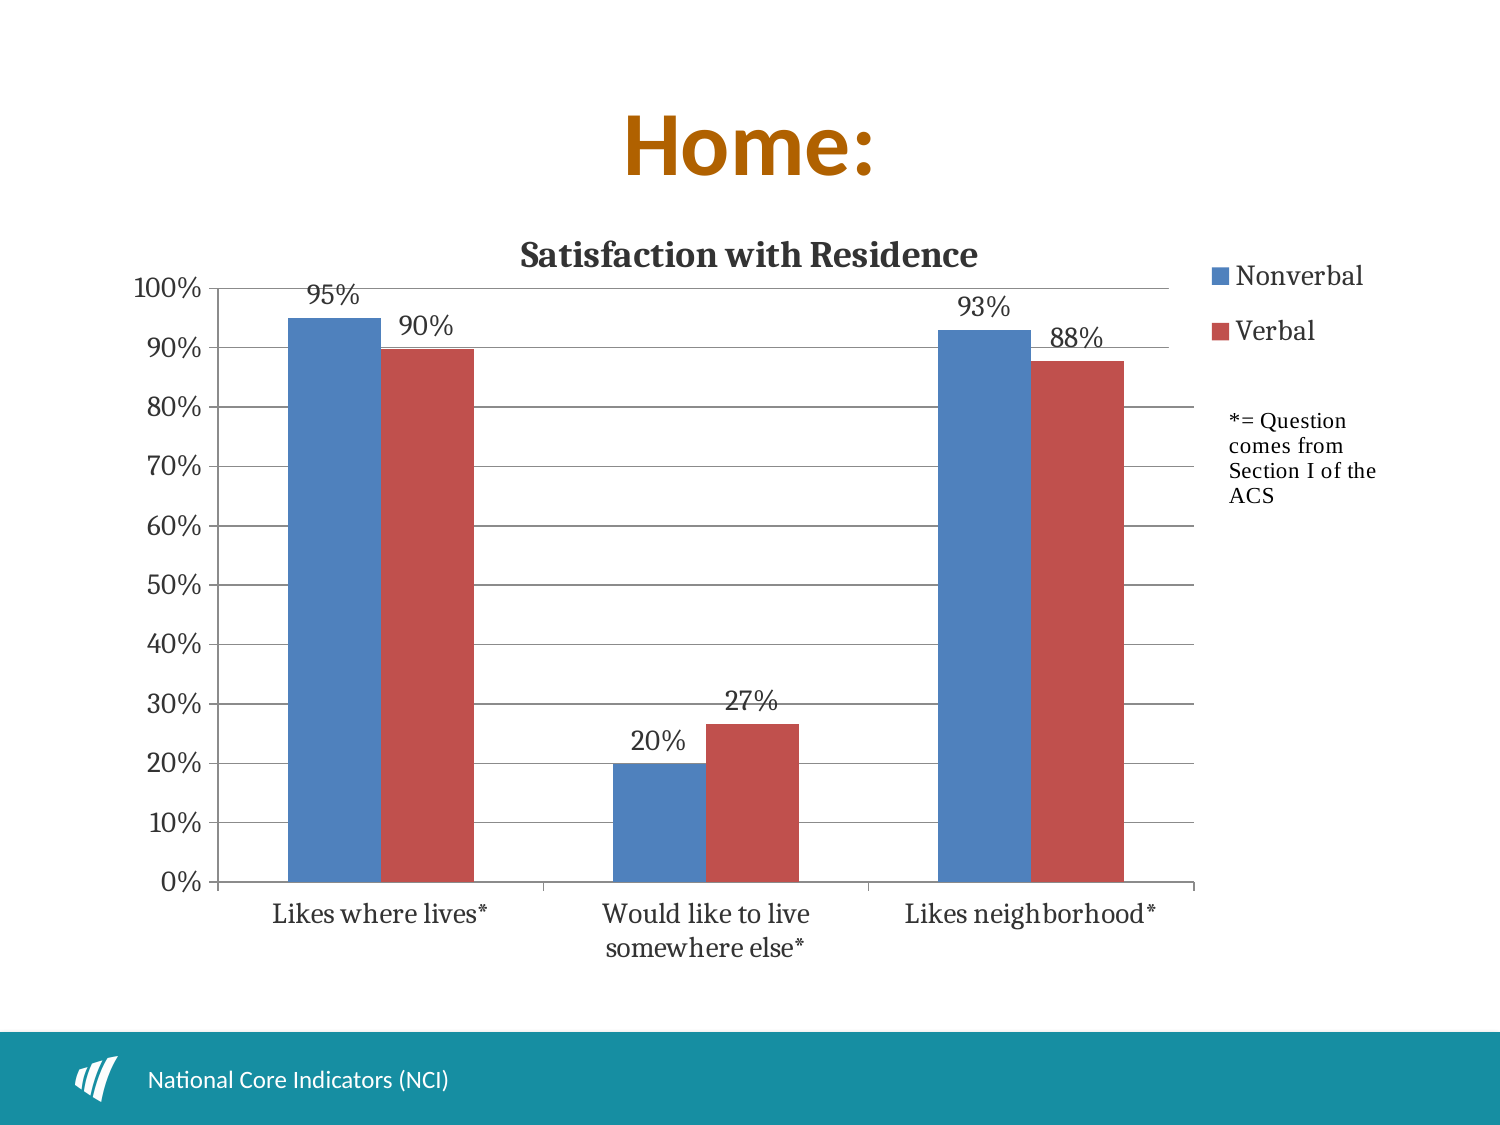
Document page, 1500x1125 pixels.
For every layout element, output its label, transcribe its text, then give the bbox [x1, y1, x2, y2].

footer National Core Indicators (NCI) [132, 1048, 1243, 1109]
chart [74, 197, 1426, 988]
title Home: [75, 45, 1425, 197]
picture [75, 1056, 118, 1102]
